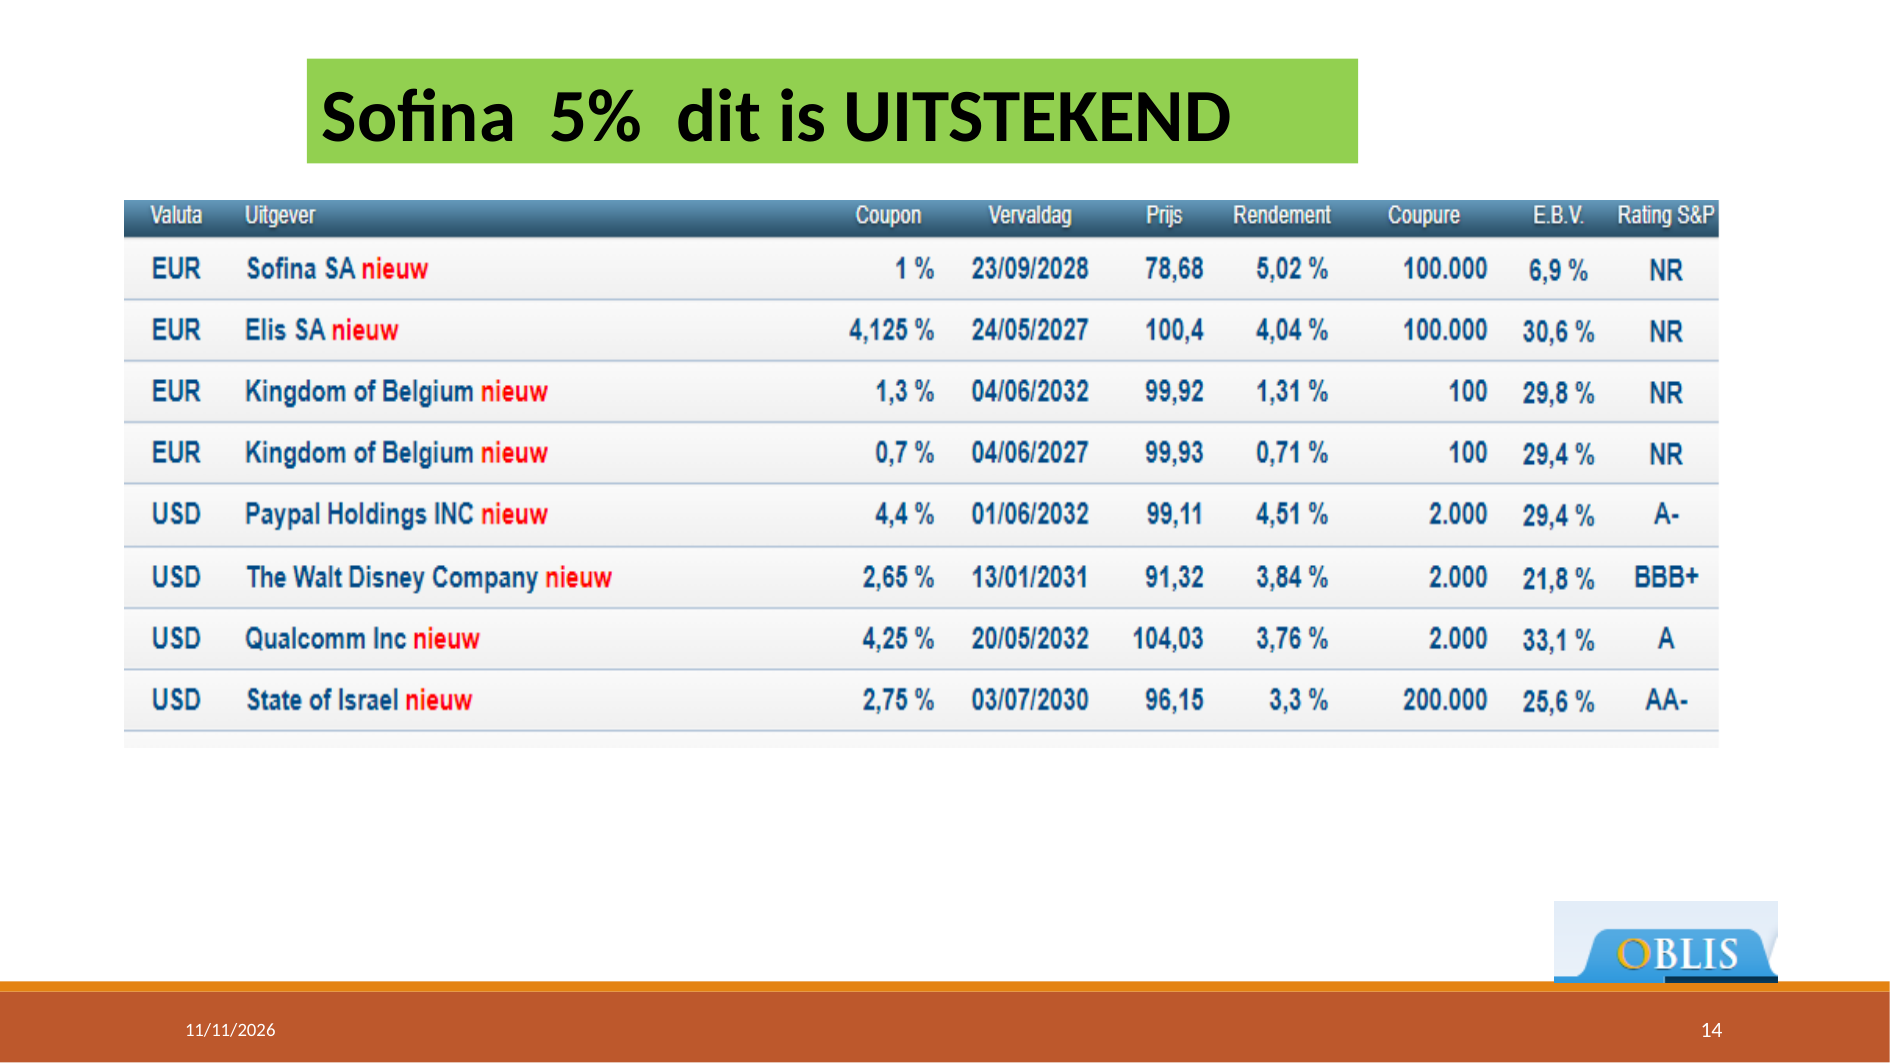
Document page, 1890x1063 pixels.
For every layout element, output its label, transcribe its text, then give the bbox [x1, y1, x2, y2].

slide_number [170, 1000, 554, 1058]
text_box Sofina 5% dit is UITSTEKEND [306, 58, 1359, 164]
slide_number 14 [1534, 1000, 1738, 1058]
picture [123, 199, 1766, 749]
picture [1553, 901, 1779, 984]
